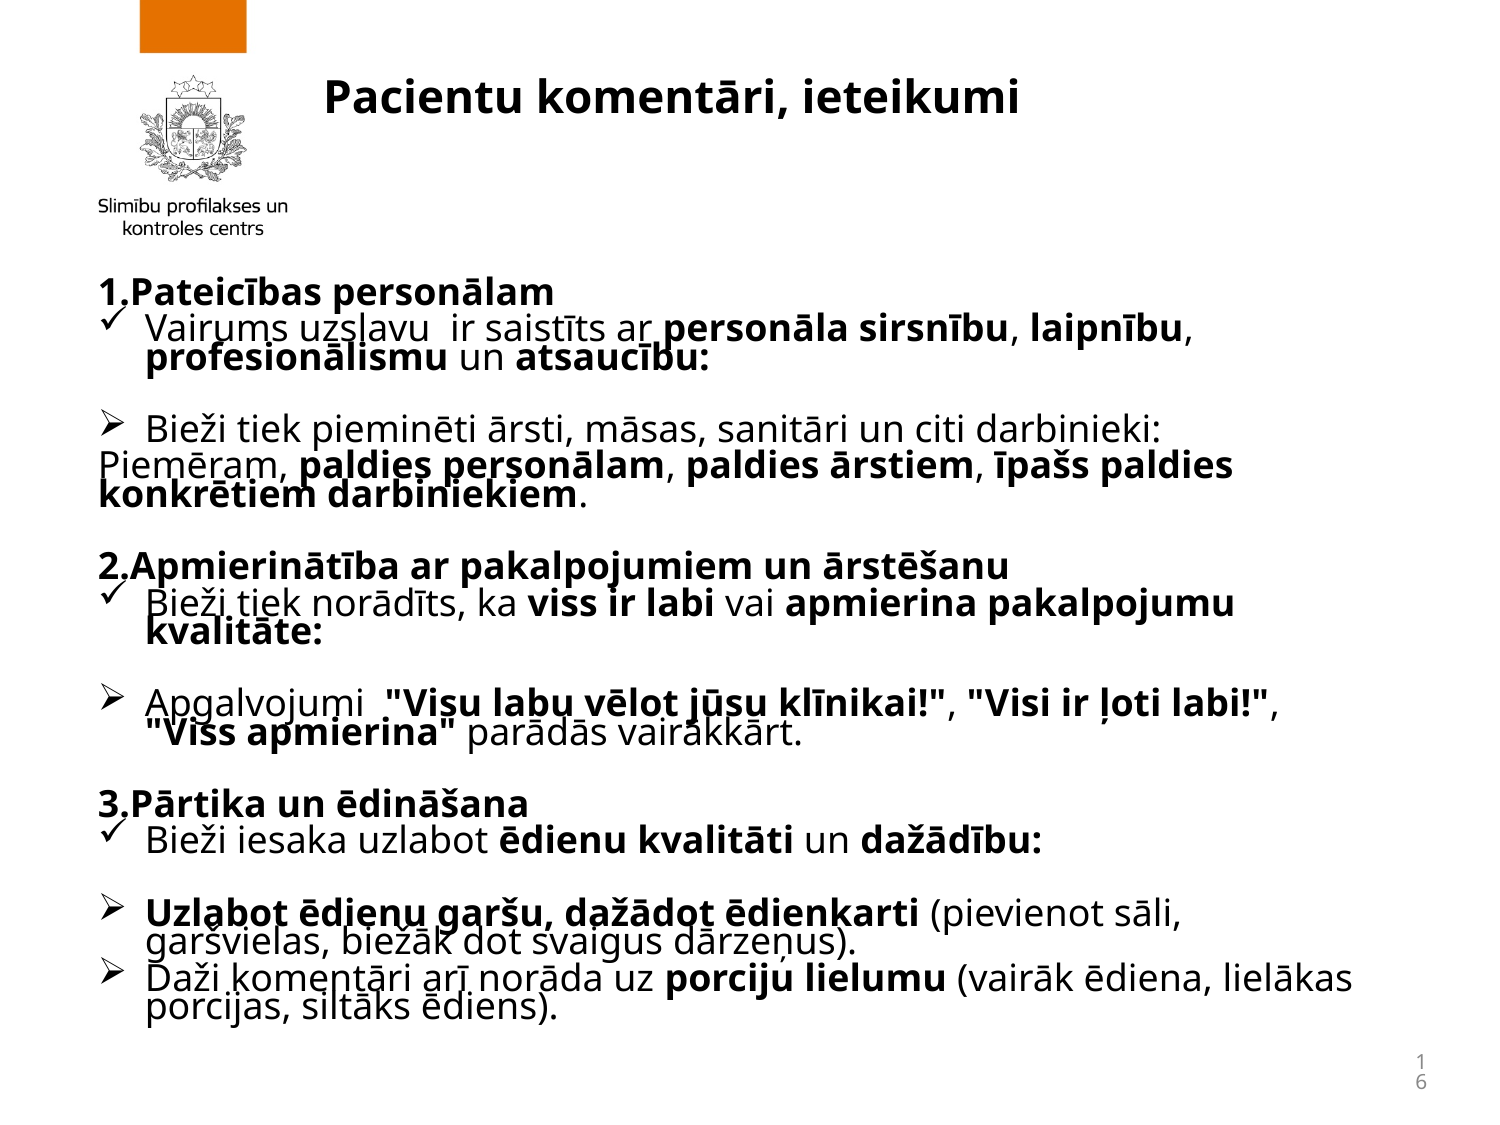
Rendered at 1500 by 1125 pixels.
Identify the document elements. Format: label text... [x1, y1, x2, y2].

slide_number 16 [1400, 1037, 1450, 1088]
list Pateicības personālam Vairums uzslavu ir saistīts ar personāla sirsnību, laipnību, profesionālismu un atsaucību: Bieži tiek pieminēti ārsti, māsas, sanitāri un citi darbinieki: Piemēram, paldies personālam, paldies ārstiem, īpašs paldies konkrētiem darbiniekiem. Apmierinātība ar pakalpojumiem un ārstēšanu Bieži tiek norādīts, ka viss ir labi vai apmierina pakalpojumu kvalitāte: Apgalvojumi "Visu labu vēlot jūsu klīnikai!", "Visi ir ļoti labi!", "Viss apmierina" parādās vairākkārt. Pārtika un ēdināšana Bieži iesaka uzlabot ēdienu kvalitāti un dažādību: Uzlabot ēdienu garšu, dažādot ēdienkarti (pievienot sāli, garšvielas, biežāk dot svaigus dārzeņus). Daži komentāri arī norāda uz porciju lielumu (vairāk ēdiena, lielākas porcijas, siltāks ēdiens). [86, 278, 1385, 1062]
title Pacientu komentāri, ieteikumi [307, 60, 1400, 178]
picture [48, 0, 338, 321]
